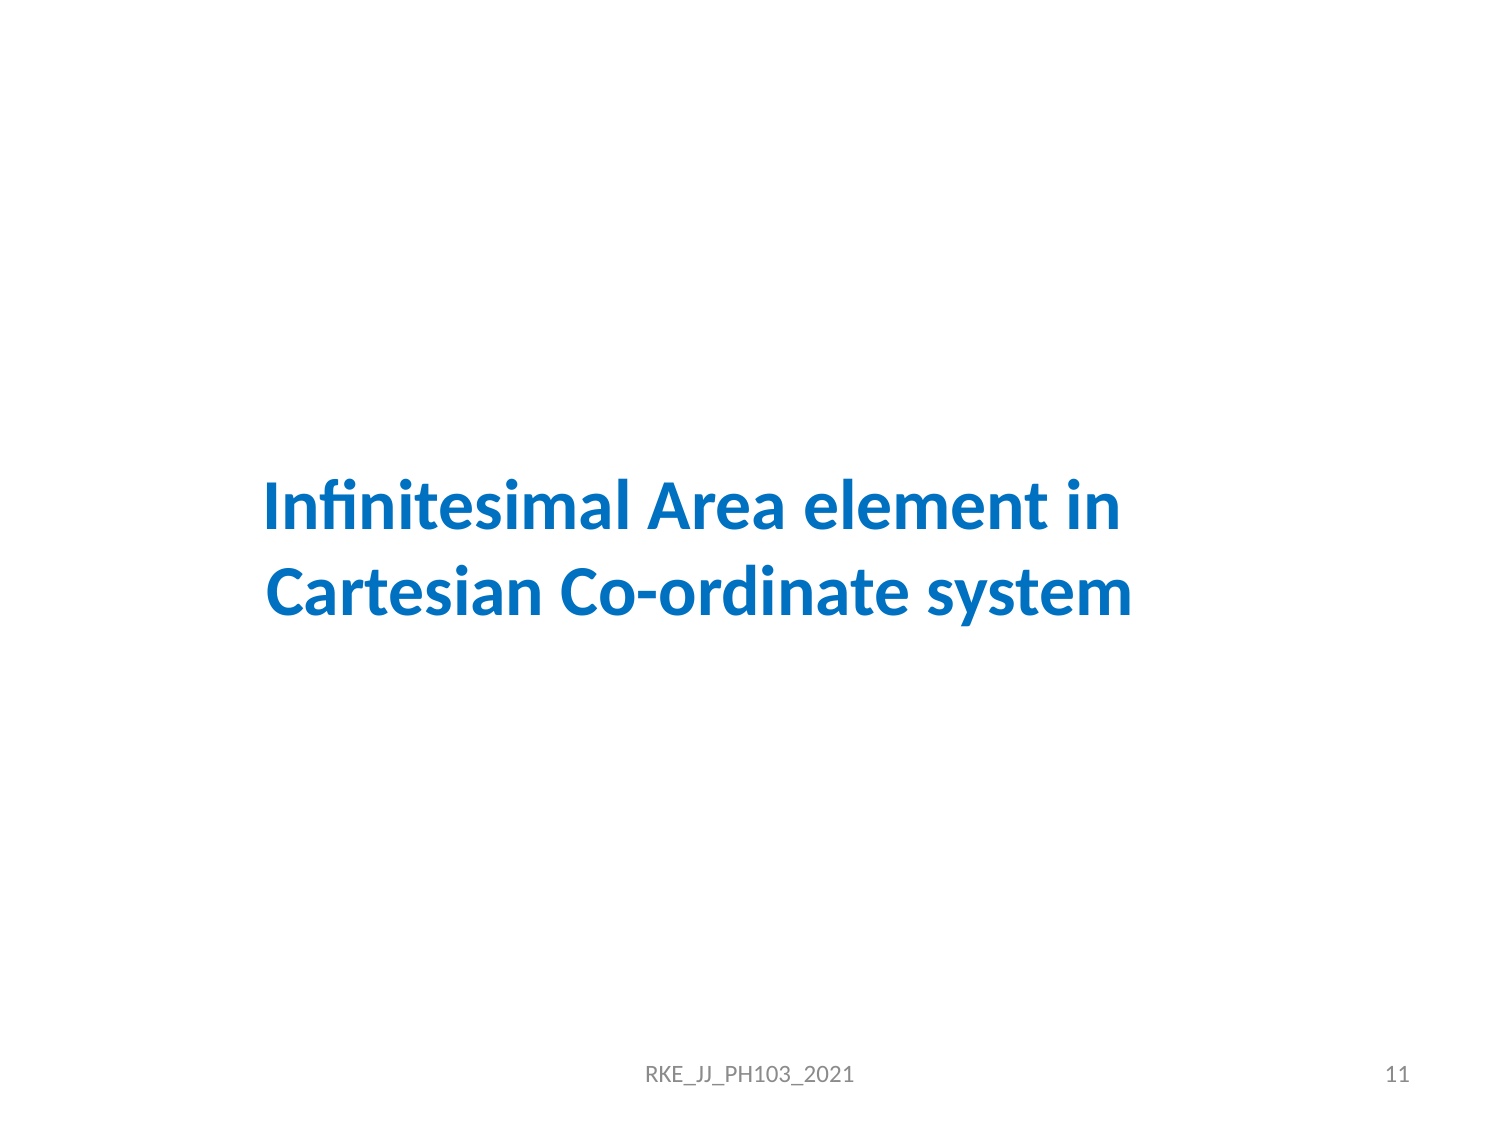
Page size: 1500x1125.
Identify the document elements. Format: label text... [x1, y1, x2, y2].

slide_number 11 [1074, 1042, 1425, 1103]
footer RKE_JJ_PH103_2021 [512, 1042, 988, 1103]
title Infinitesimal Area element in Cartesian Co-ordinate system [24, 450, 1375, 638]
